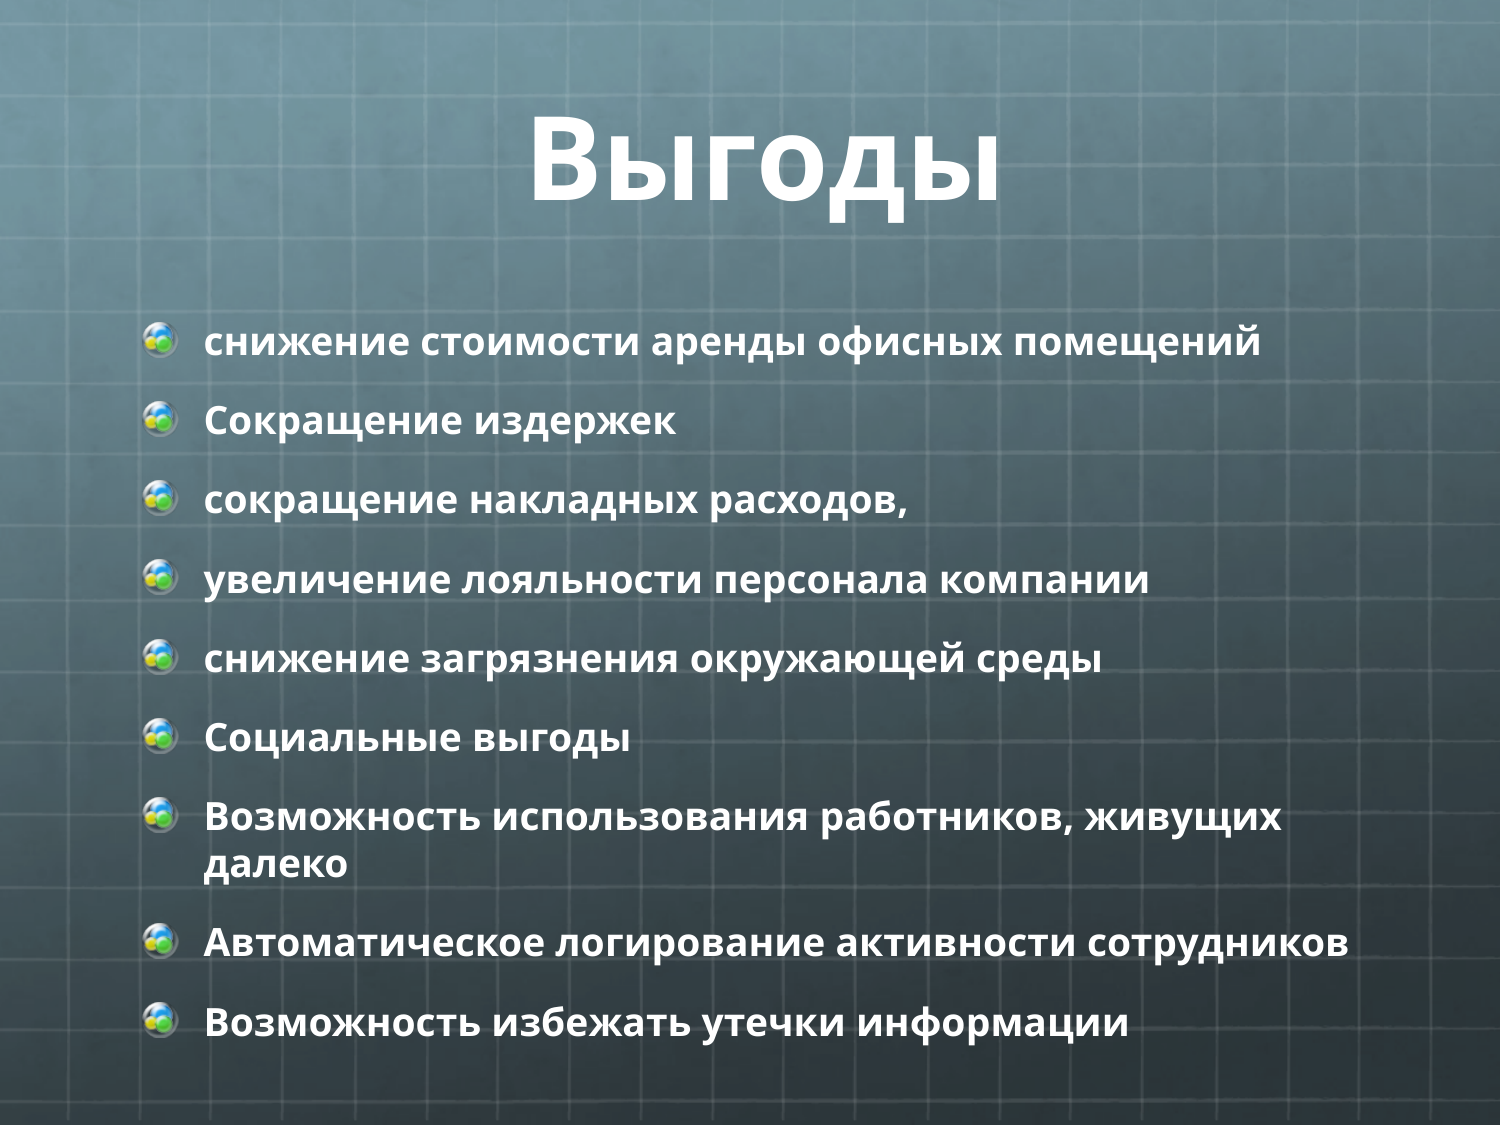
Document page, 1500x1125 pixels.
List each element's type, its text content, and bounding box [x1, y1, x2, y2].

list снижение стоимости аренды офисных помещений Сокращение издержек сокращение накладных расходов, увеличение лояльности персонала компании снижение загрязнения окружающей среды Социальные выгоды Возможность использования работников, живущих далеко Автоматическое логирование активности сотрудников Возможность избежать утечки информации [127, 308, 1372, 1089]
picture [0, 0, 1500, 1125]
title Выгоды [127, 17, 1372, 289]
